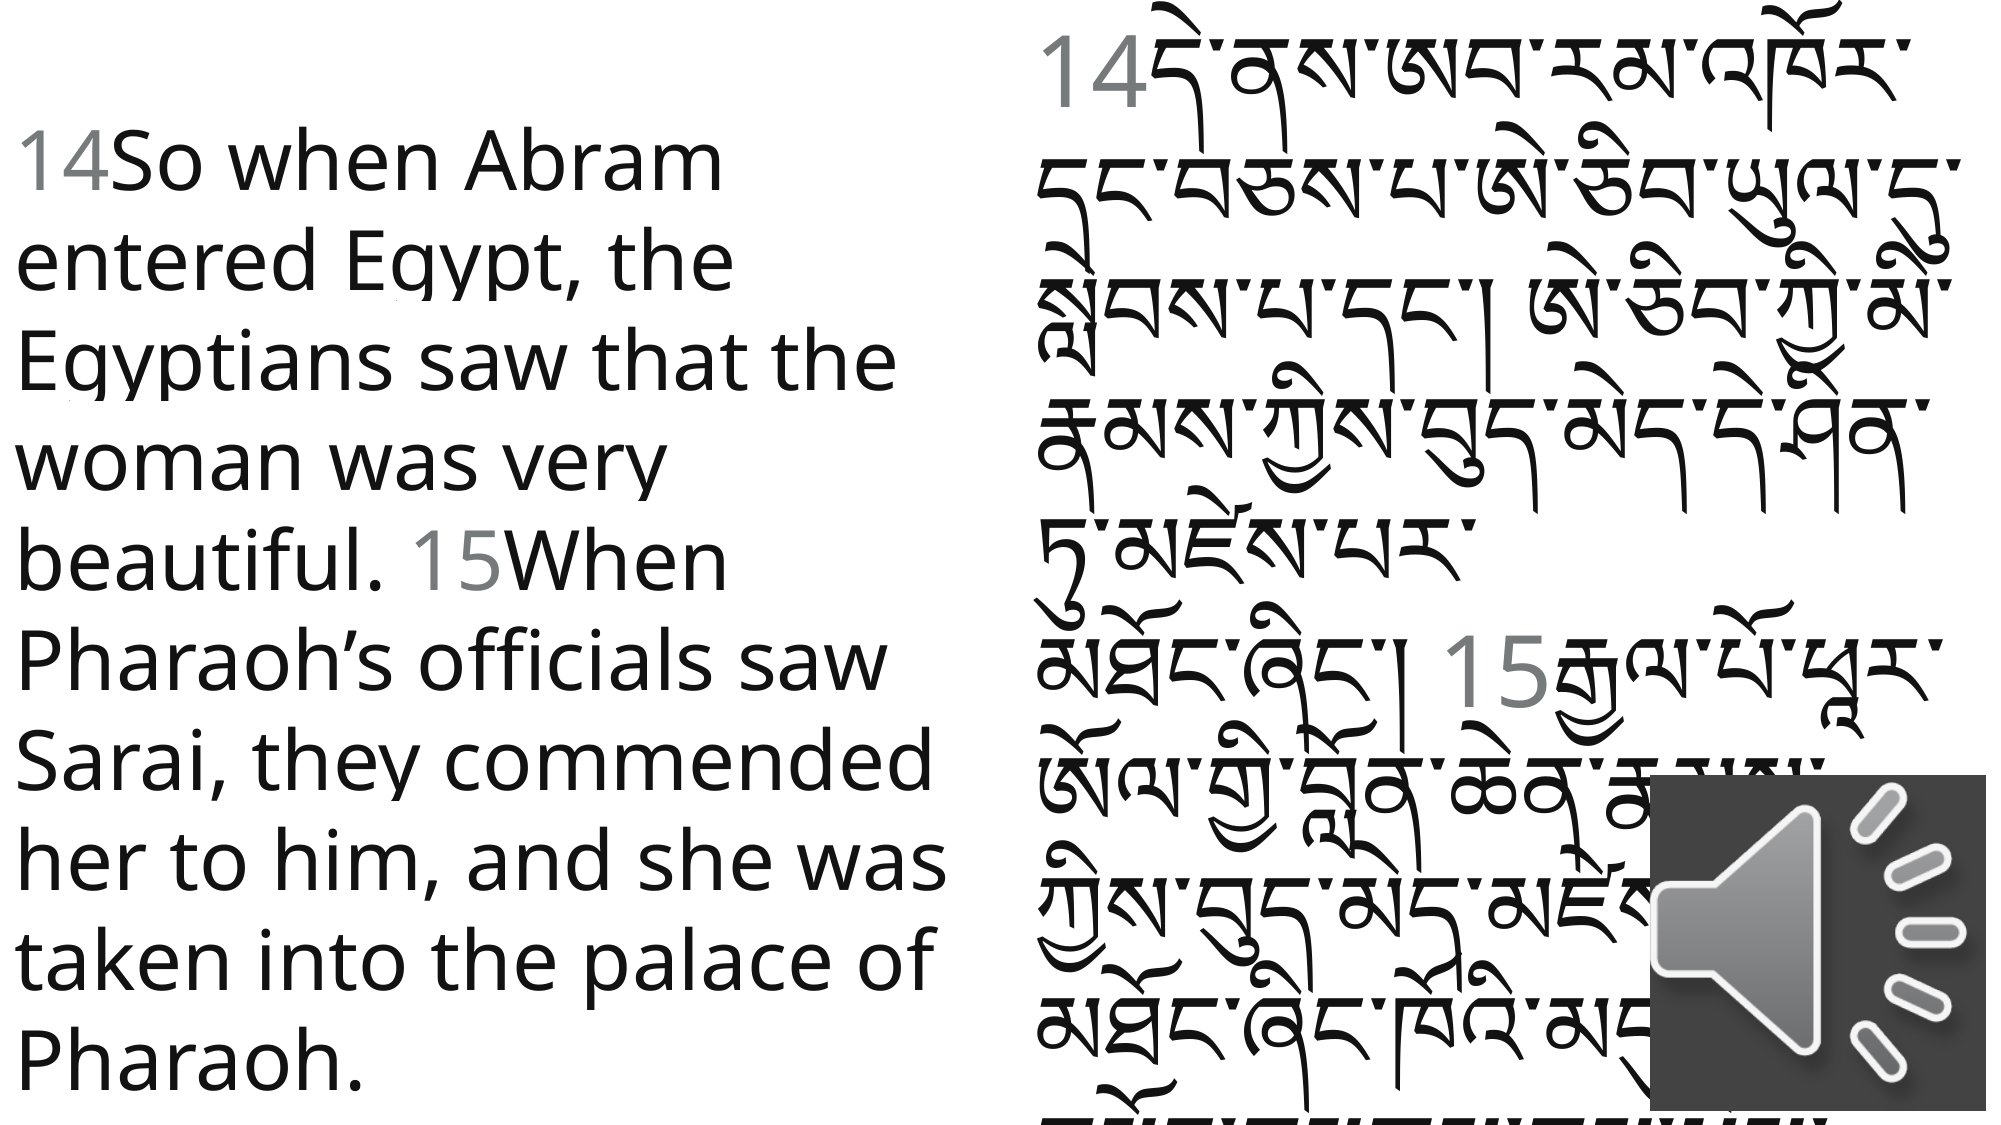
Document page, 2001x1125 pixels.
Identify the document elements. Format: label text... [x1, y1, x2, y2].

picture [1648, 773, 1987, 1112]
text_box 14དེ་ནས་ཨབ་རམ་འཁོར་དང་བཅས་པ་ཨེ་ཅིབ་ཡུལ་དུ་སླེབས་པ༌དང༌། ཨེ་ཅིབ་ཀྱི་མི་རྣམས་ཀྱིས་བུད་མེད་དེ་ཤིན་ཏུ་མཛེས་པར་མཐོང༌ཞིང༌། 15རྒྱལ་པོ་ཕཱར་ཨོལ་གྱི་བློན་ཆེན་རྣམས་ཀྱིས་བུད་མེད་མཛེས་མ་དེ་མཐོང་ཞིང་ཁོའི་མདུན་དུ་བསྟོད་བསྔགས་བྱས༌པས། བུད་མེད་དེའང་རྒྱལ་པོའི་ཕོ་བྲང་དུ་ཁྲིད༌དོ།། [1019, 0, 2000, 1125]
text_box 14So when Abram entered Egypt, the Egyptians saw that the woman was very beautiful. 15When Pharaoh’s officials saw Sarai, they commended her to him, and she was taken into the palace of Pharaoh. [0, 0, 981, 1125]
